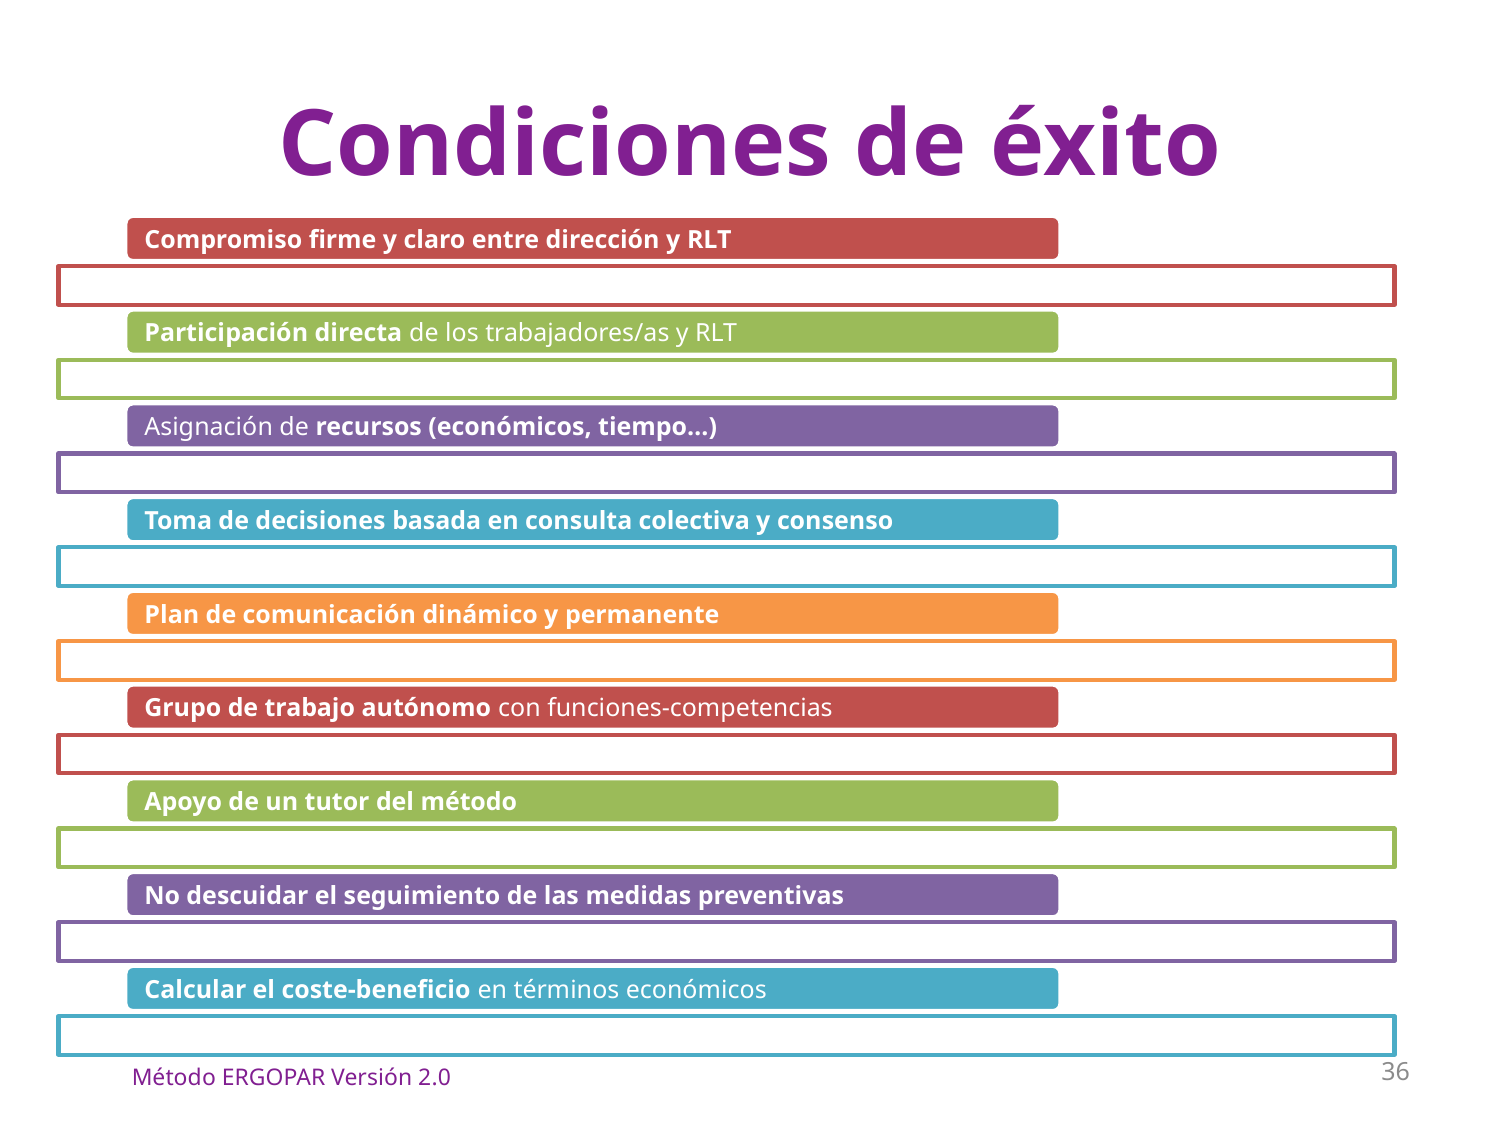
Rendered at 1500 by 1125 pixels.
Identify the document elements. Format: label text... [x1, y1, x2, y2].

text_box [58, 210, 1395, 1055]
text_box Método ERGOPAR Versión 2.0 [117, 1064, 938, 1097]
title Condiciones de éxito [75, 45, 1425, 233]
slide_number 36 [1074, 1042, 1425, 1103]
